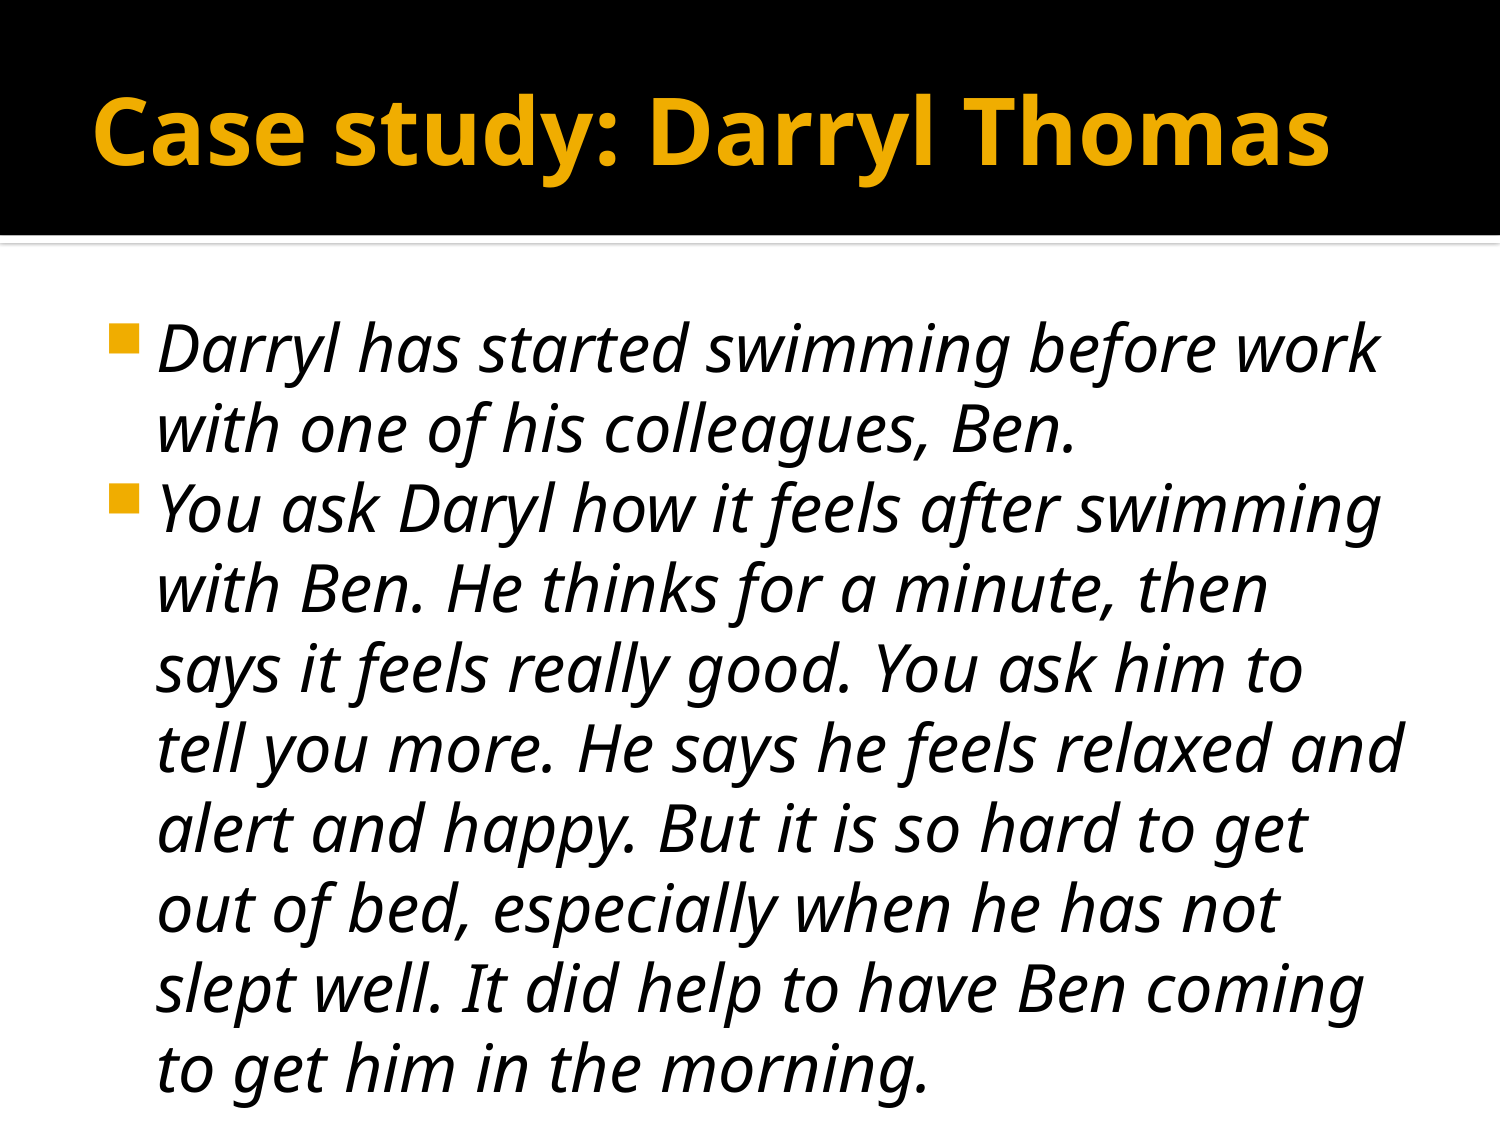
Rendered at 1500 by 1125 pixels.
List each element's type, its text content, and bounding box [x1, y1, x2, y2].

title Case study: Darryl Thomas [75, 25, 1425, 231]
list Darryl has started swimming before work with one of his colleagues, Ben. You ask Daryl how it feels after swimming with Ben. He thinks for a minute, then says it feels really good. You ask him to tell you more. He says he feels relaxed and alert and happy. But it is so hard to get out of bed, especially when he has not slept well. It did help to have Ben coming to get him in the morning. [75, 291, 1425, 1050]
